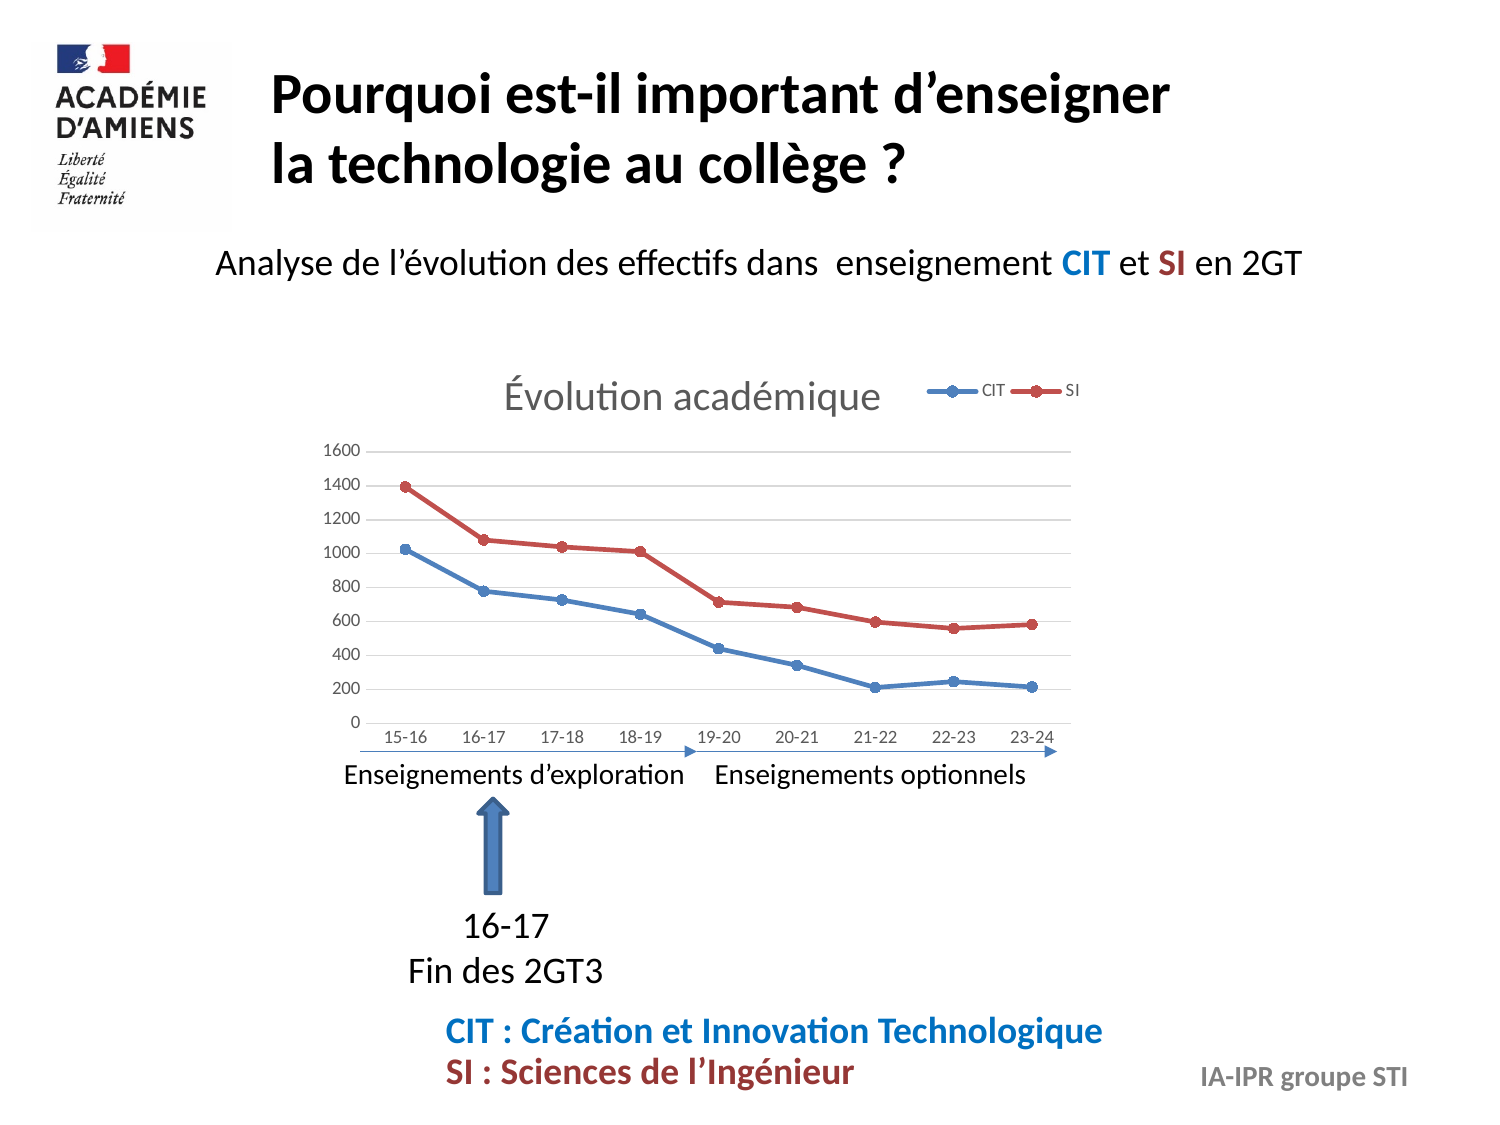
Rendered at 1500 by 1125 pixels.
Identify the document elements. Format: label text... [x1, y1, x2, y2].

text_box Pourquoi est-il important d’enseigner la technologie au collège ? [257, 47, 1344, 203]
text_box SI : Sciences de l’Ingénieur [431, 1039, 1211, 1100]
text_box CIT : Création et Innovation Technologique [431, 998, 1211, 1039]
text_box [476, 807, 510, 893]
text_box Analyse de l’évolution des effectifs dans enseignement CIT et SI en 2GT [200, 230, 1465, 290]
chart [306, 349, 1088, 799]
picture [31, 42, 232, 232]
text_box 16-17 Fin des 2GT3 [381, 893, 630, 998]
